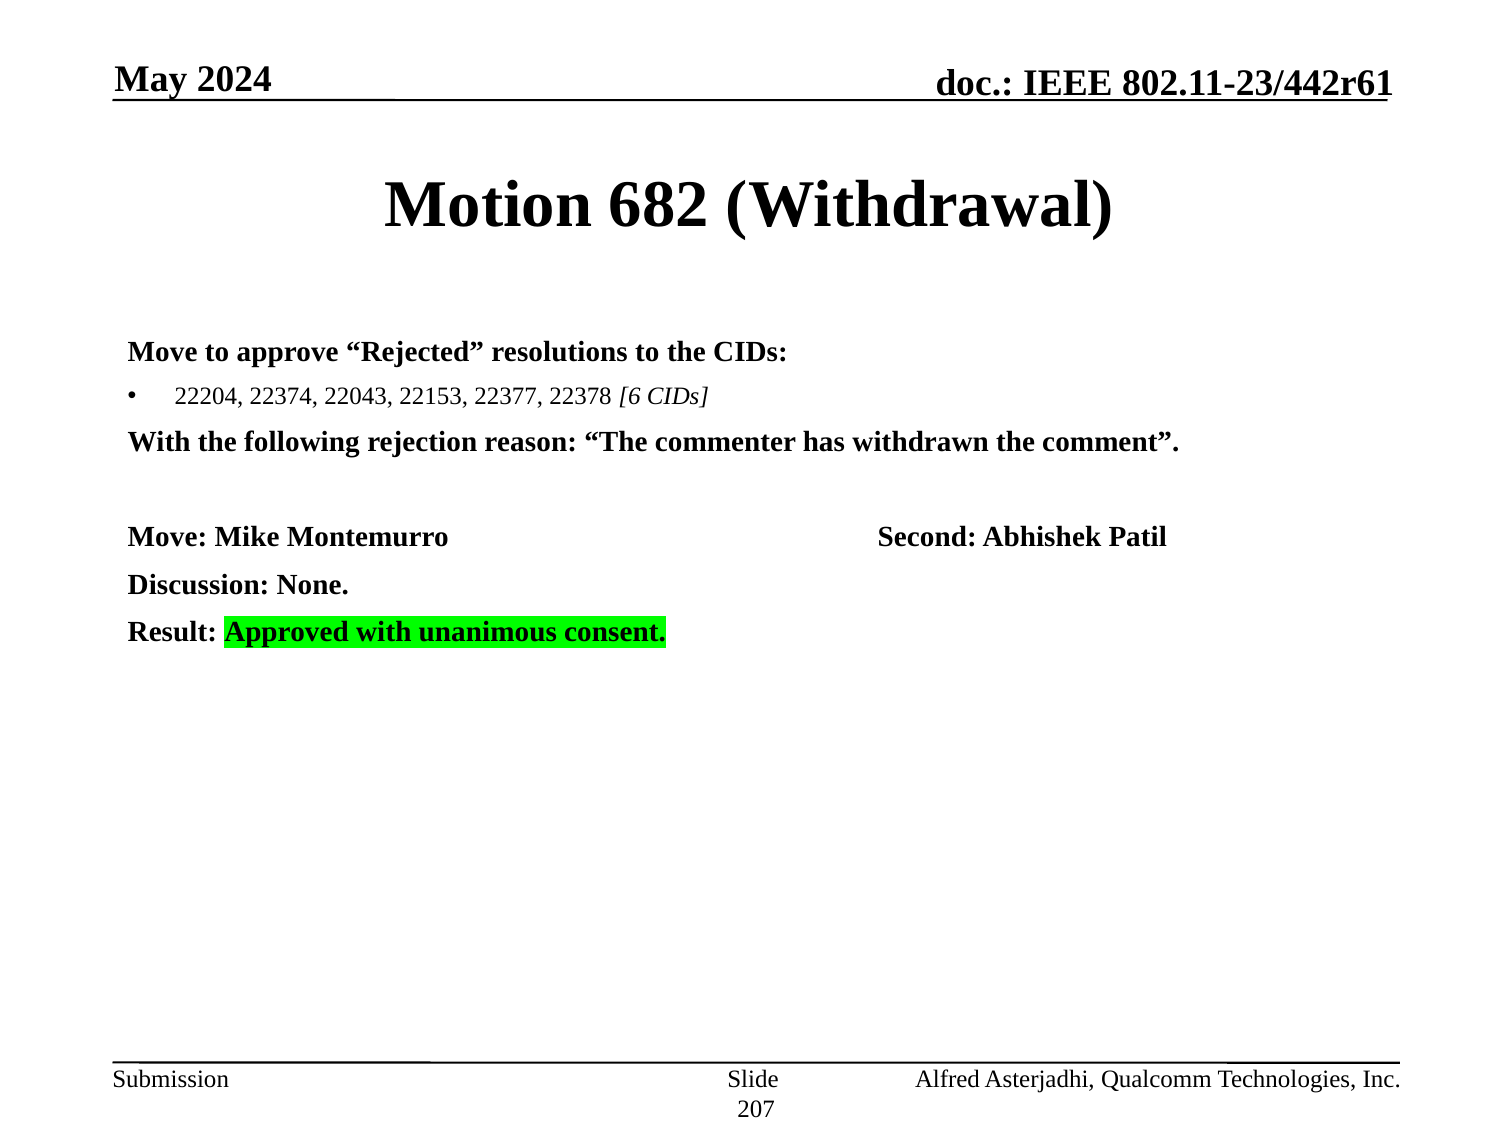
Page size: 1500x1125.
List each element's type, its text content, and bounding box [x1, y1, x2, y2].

footer Alfred Asterjadhi, Qualcomm Technologies, Inc. [878, 1061, 1402, 1093]
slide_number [114, 54, 423, 100]
slide_number Slide 207 [712, 1061, 800, 1123]
list Move to approve “Rejected” resolutions to the CIDs: 22204, 22374, 22043, 22153, 22377, 22378 [6 CIDs] With the following rejection reason: “The commenter has withdrawn the comment”. Move: Mike Montemurro Second: Abhishek Patil Discussion: None. Result: Approved with unanimous consent. [112, 324, 1388, 1063]
title Motion 682 (Withdrawal) [112, 112, 1388, 288]
